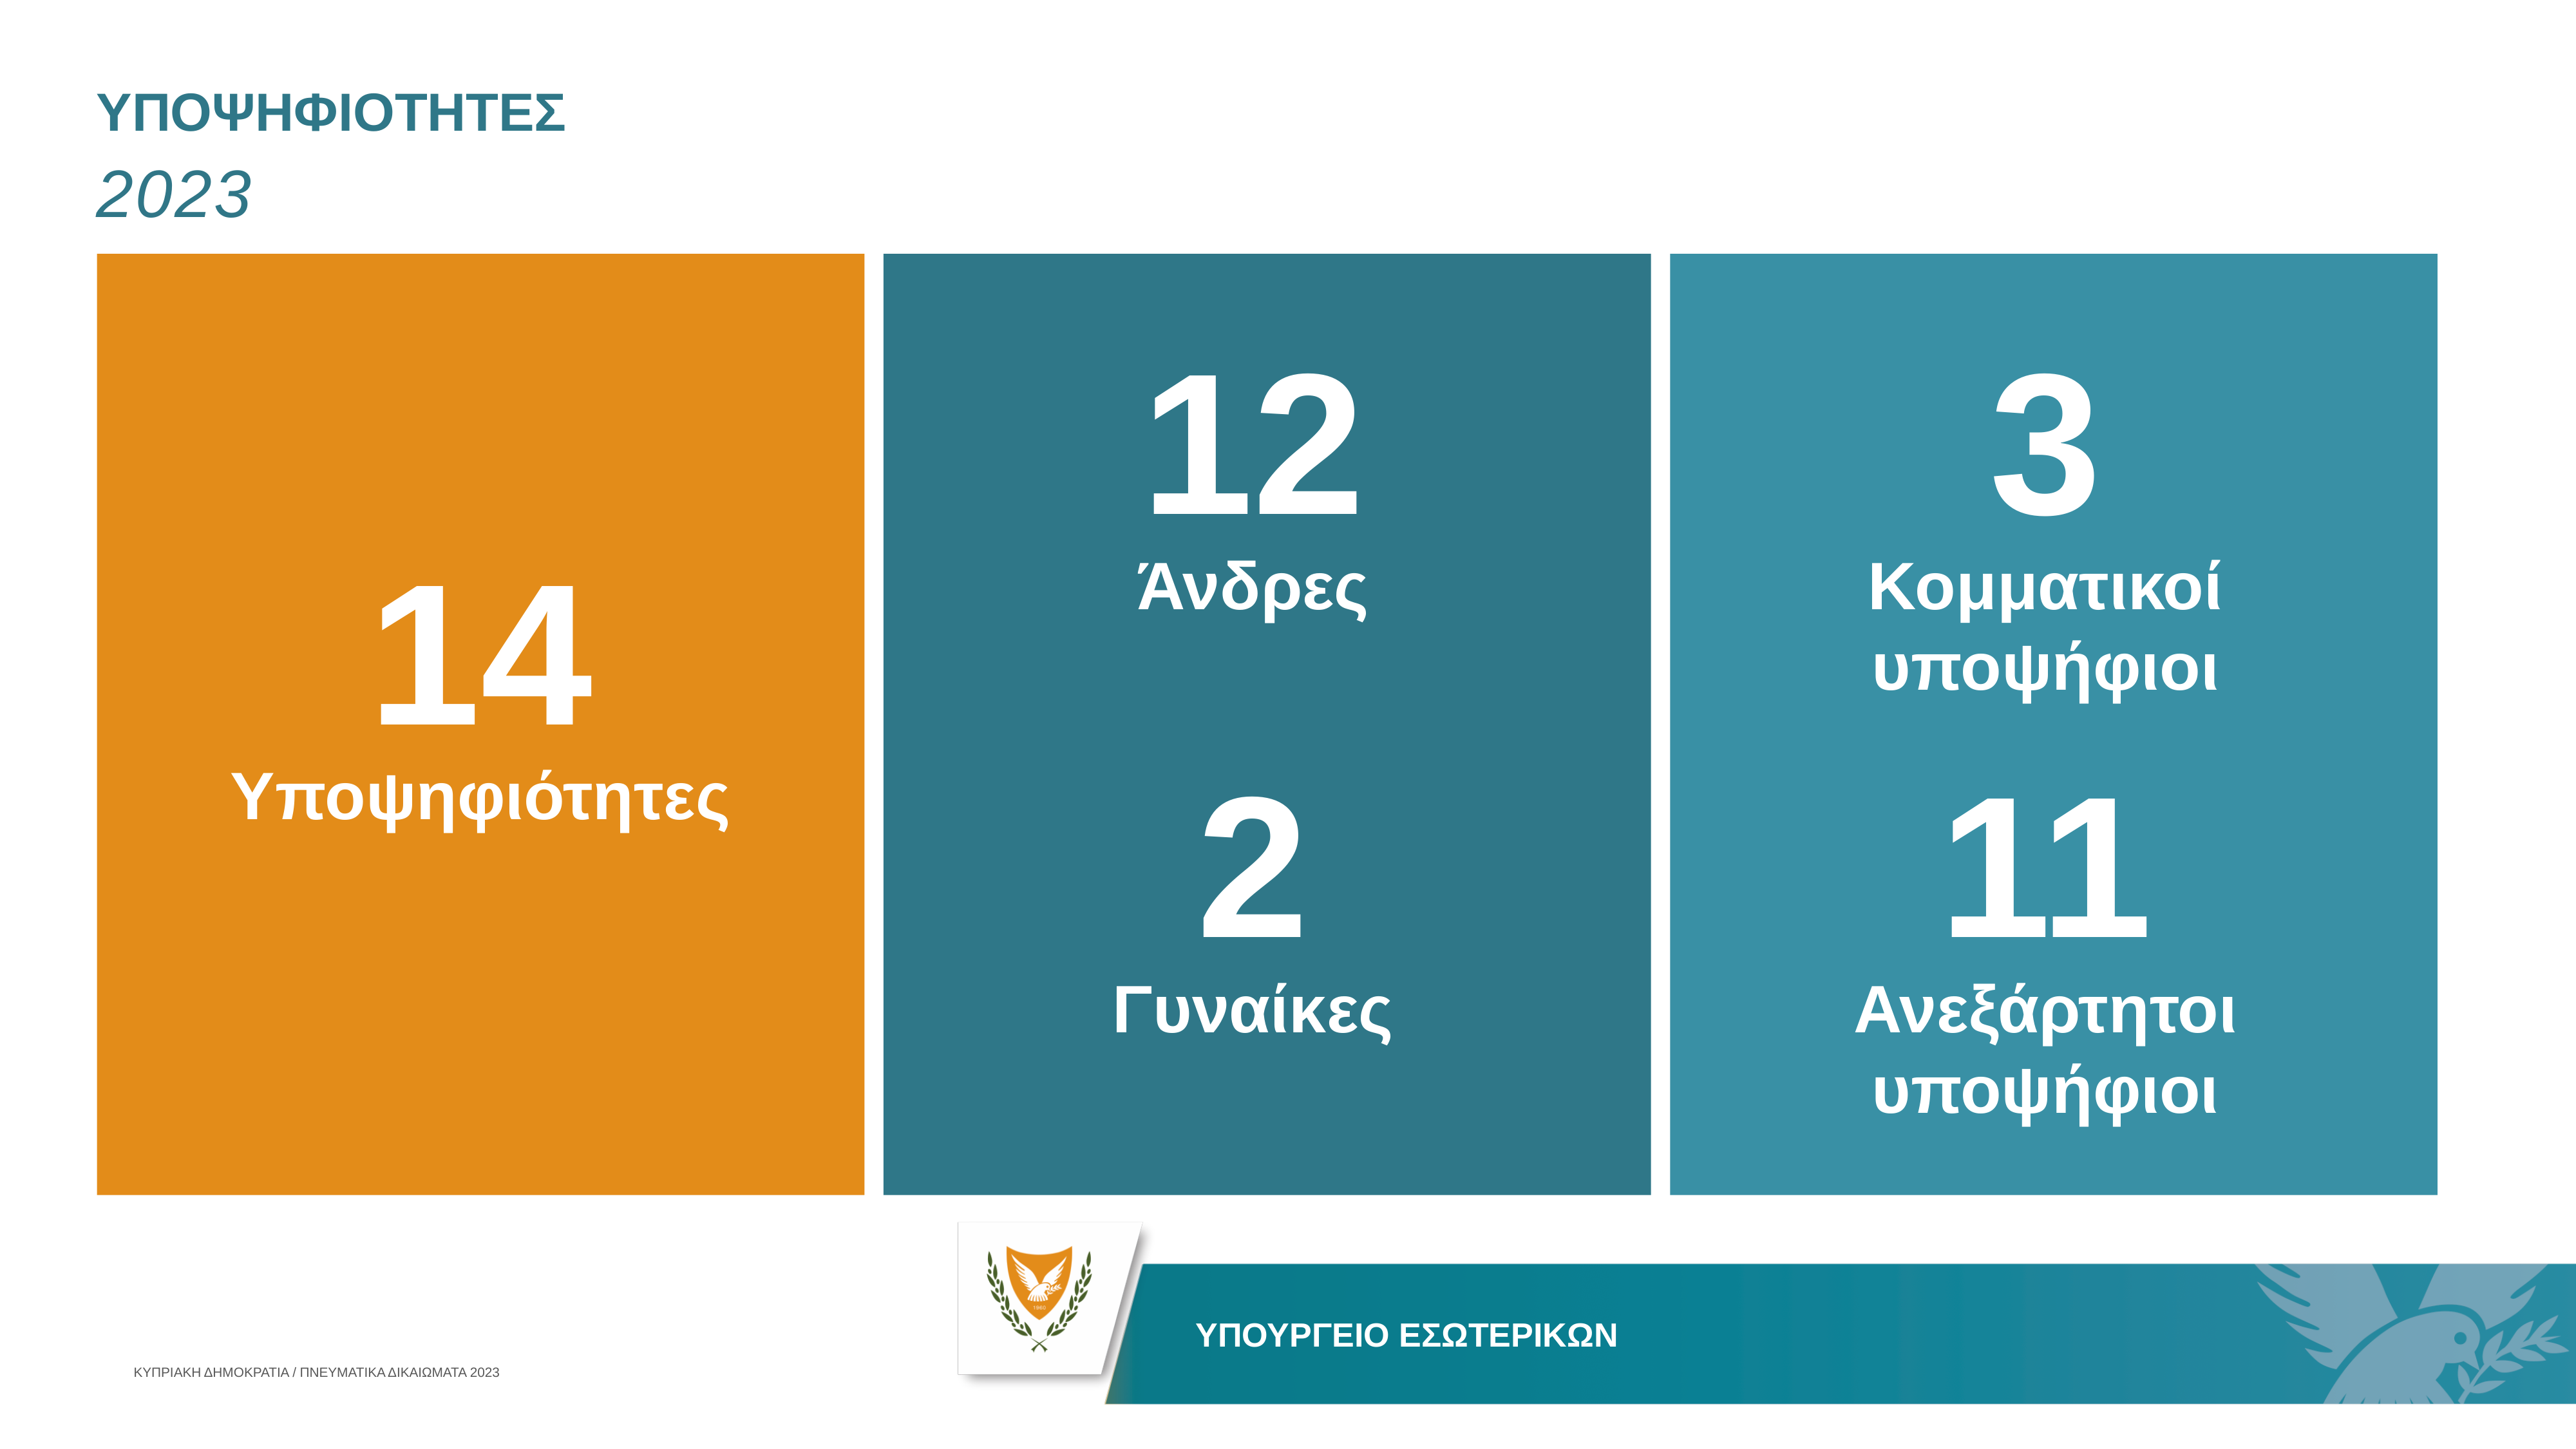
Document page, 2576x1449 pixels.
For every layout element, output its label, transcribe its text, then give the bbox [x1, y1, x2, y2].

text_box 2 [1103, 731, 1403, 960]
text_box 11 [1895, 731, 2196, 960]
picture [944, 1094, 2576, 1448]
text_box Υποψηφιότητες [138, 747, 823, 838]
text_box 2023 [91, 145, 591, 236]
text_box Άνδρες [911, 536, 1596, 629]
text_box [97, 253, 865, 1196]
text_box ΥΠΟΨΗΦΙΟΤΗΤΕΣ [91, 59, 1975, 147]
text_box [1669, 253, 2438, 536]
text_box ΚΥΠΡΙΑΚΗ ΔΗΜΟΚΡΑΤΙΑ / ΠΝΕΥΜΑΤΙΚΑ ΔΙΚΑΙΩΜΑΤΑ 2023 [128, 1358, 553, 1409]
text_box 3 [1792, 308, 2300, 536]
text_box Ανεξάρτητοι υποψήφιοι [1629, 960, 2462, 1094]
text_box [883, 253, 1652, 1196]
text_box 12 [999, 308, 1507, 536]
text_box 14 [227, 518, 735, 747]
text_box Γυναίκες [1050, 960, 1456, 1052]
text_box [1669, 709, 2438, 960]
text_box Κομματικοί υποψήφιοι [1633, 536, 2459, 709]
